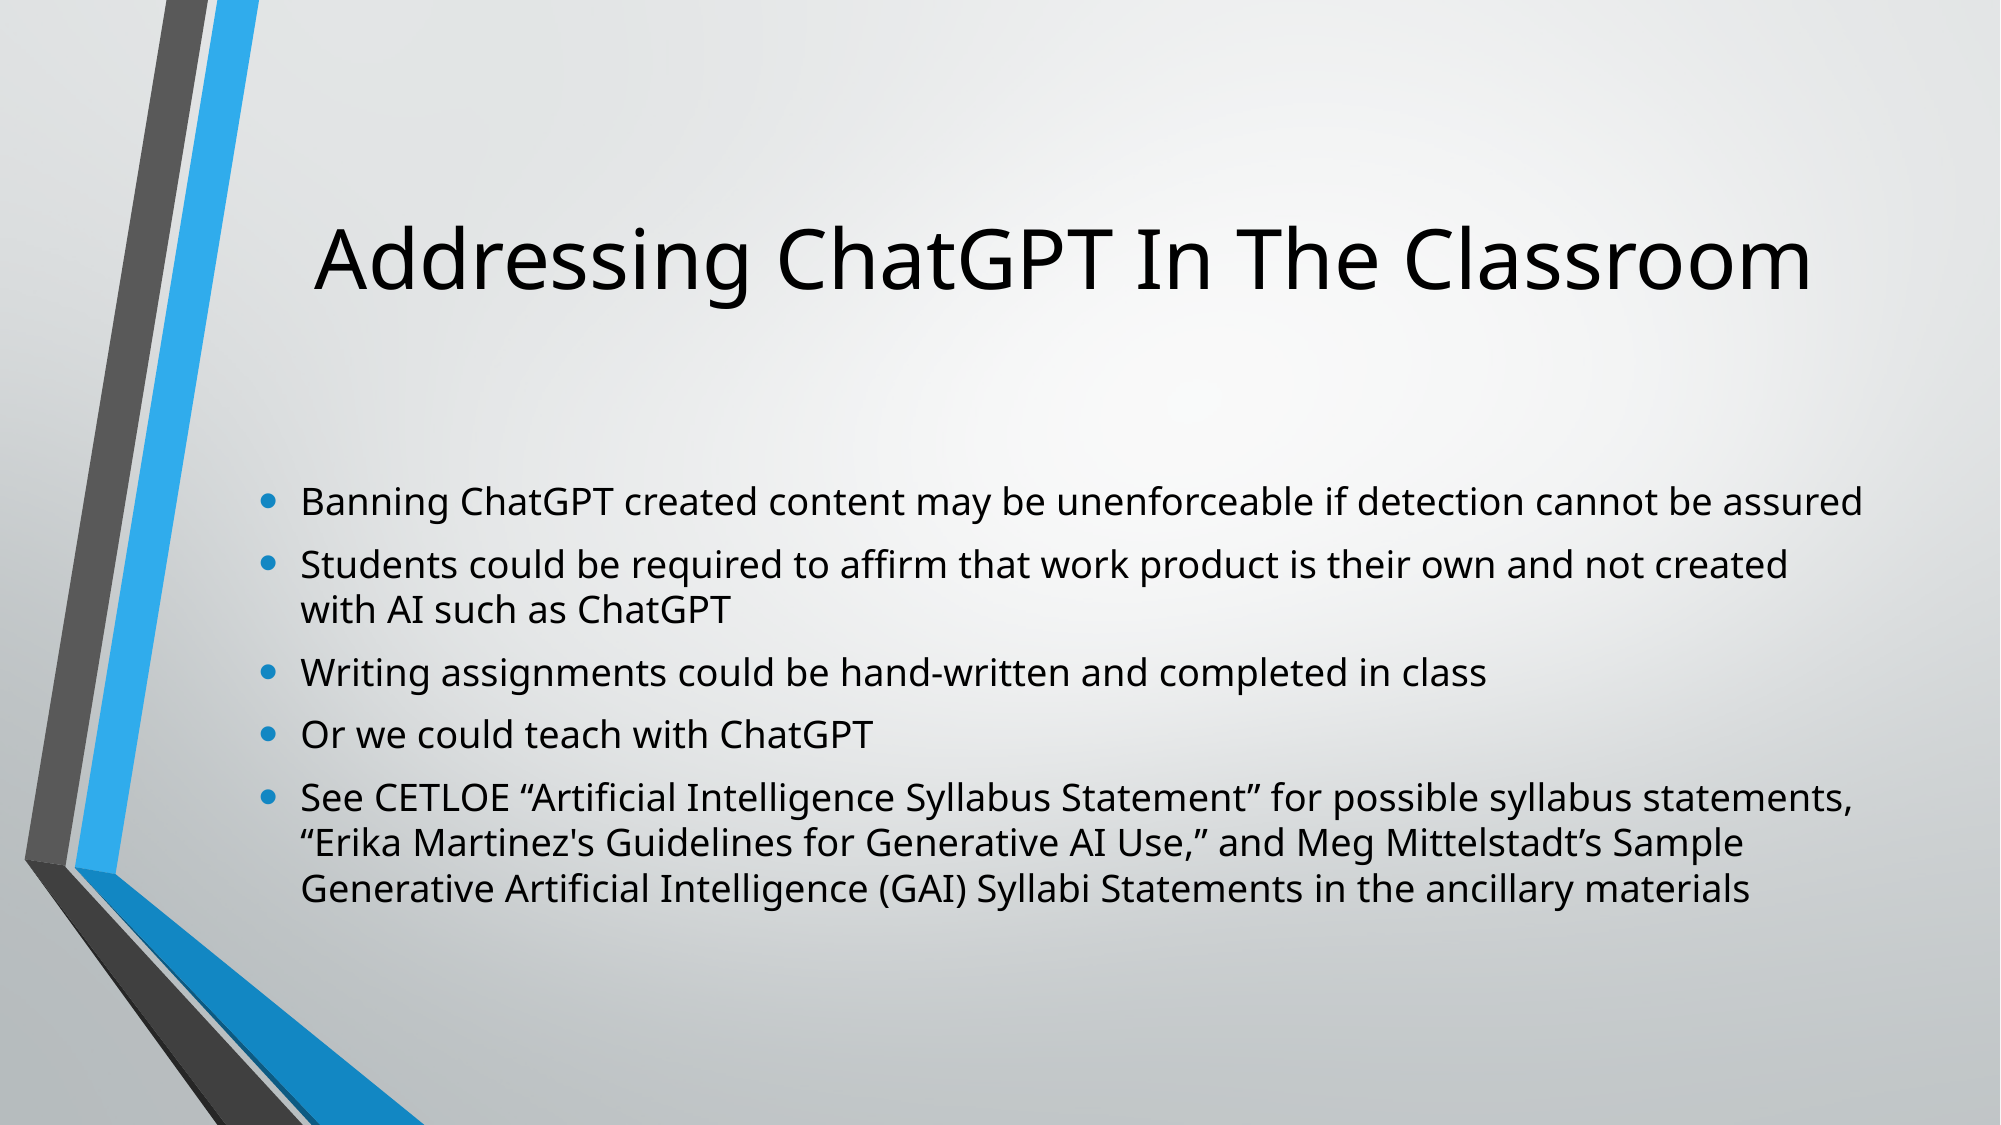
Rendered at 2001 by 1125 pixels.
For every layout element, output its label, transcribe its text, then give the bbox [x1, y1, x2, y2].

list Banning ChatGPT created content may be unenforceable if detection cannot be assured Students could be required to affirm that work product is their own and not created with AI such as ChatGPT Writing assignments could be hand-written and completed in class Or we could teach with ChatGPT See CETLOE “Artificial Intelligence Syllabus Statement” for possible syllabus statements, “Erika Martinez's Guidelines for Generative AI Use,” and Meg Mittelstadt’s Sample Generative Artificial Intelligence (GAI) Syllabi Statements in the ancillary materials [243, 437, 1887, 950]
title Addressing ChatGPT In The Classroom [243, 112, 1887, 400]
